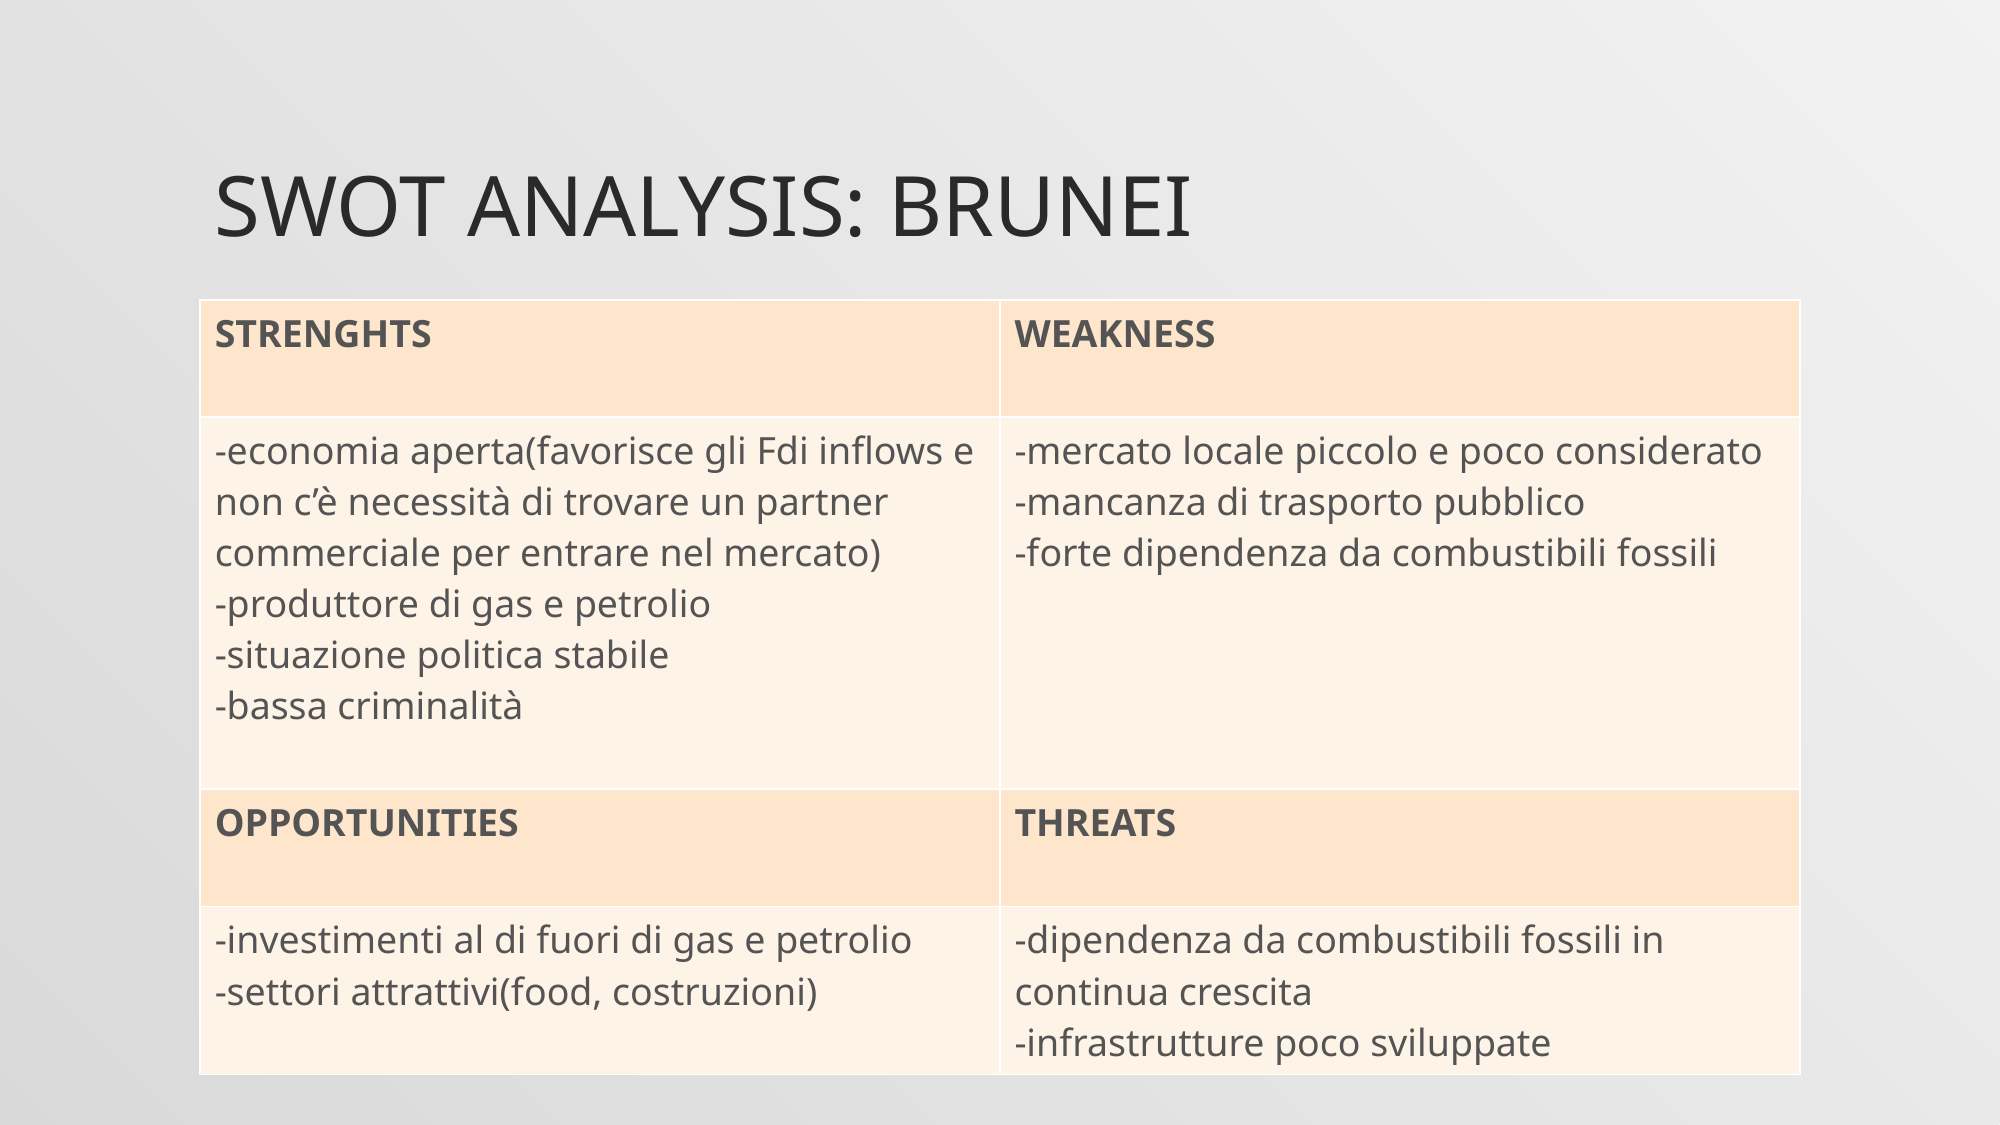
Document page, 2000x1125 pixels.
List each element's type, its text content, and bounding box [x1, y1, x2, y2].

title SWOT ANALYSIS: bRUNEI [199, 45, 1800, 263]
table_cell -dipendenza da combustibili fossili in continua crescita -infrastrutture poco sviluppate [1001, 907, 1799, 1074]
table_cell -economia aperta(favorisce gli Fdi inflows e non c’è necessità di trovare un partner commerciale per entrare nel mercato) -produttore di gas e petrolio -situazione politica stabile -bassa criminalità [201, 418, 999, 788]
table_cell OPPORTUNITIES [201, 790, 999, 906]
table_cell -mercato locale piccolo e poco considerato -mancanza di trasporto pubblico -forte dipendenza da combustibili fossili [1001, 418, 1799, 788]
table_cell THREATS [1001, 790, 1799, 906]
table_cell -investimenti al di fuori di gas e petrolio -settori attrattivi(food, costruzioni) [201, 907, 999, 1074]
table_header WEAKNESS [1001, 301, 1799, 416]
table_header STRENGHTS [201, 301, 999, 416]
